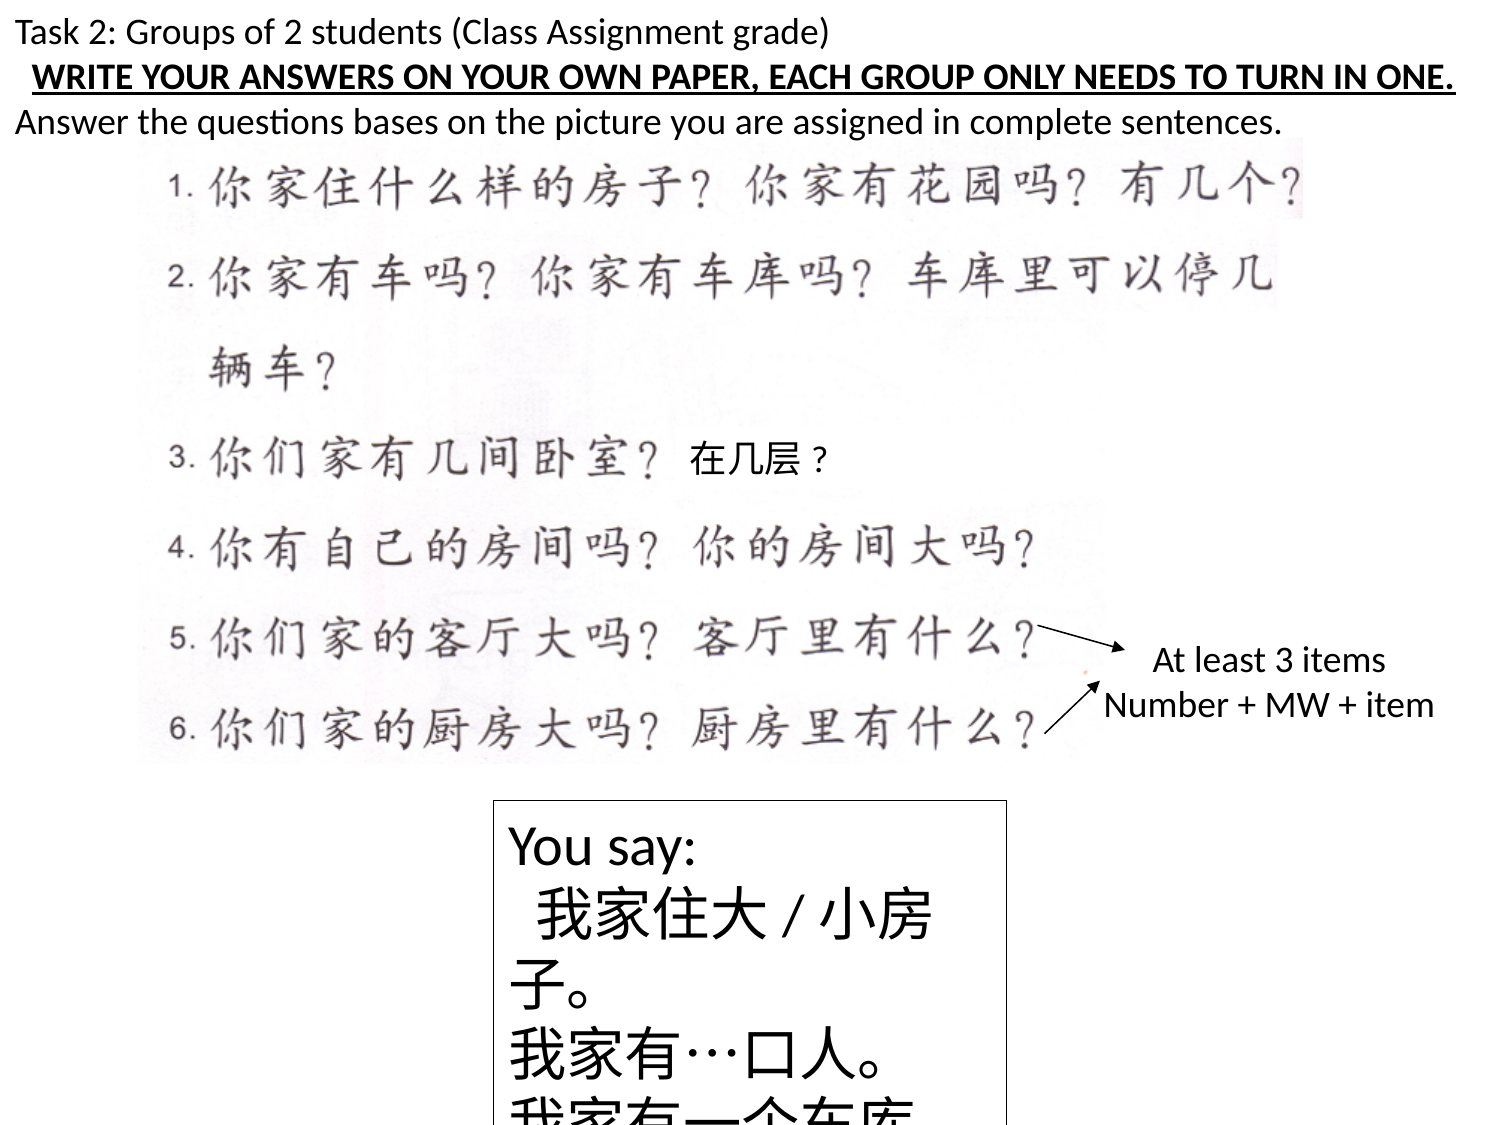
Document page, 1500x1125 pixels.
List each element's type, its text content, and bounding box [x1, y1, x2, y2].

text_box You say: 我家住大/小房子。 我家有…口人。 我家有一个车库。 [493, 800, 1007, 1125]
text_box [1037, 625, 1126, 651]
text_box At least 3 items Number + MW + item [1307, 627, 1495, 733]
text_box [1044, 680, 1101, 734]
picture [137, 137, 1304, 764]
text_box Task 2: Groups of 2 students (Class Assignment grade) WRITE YOUR ANSWERS ON YOUR OWN PAPER, EACH GROUP ONLY NEEDS TO TURN IN ONE. Answer the questions bases on the picture you are assigned in complete sentences. [0, 0, 1500, 150]
